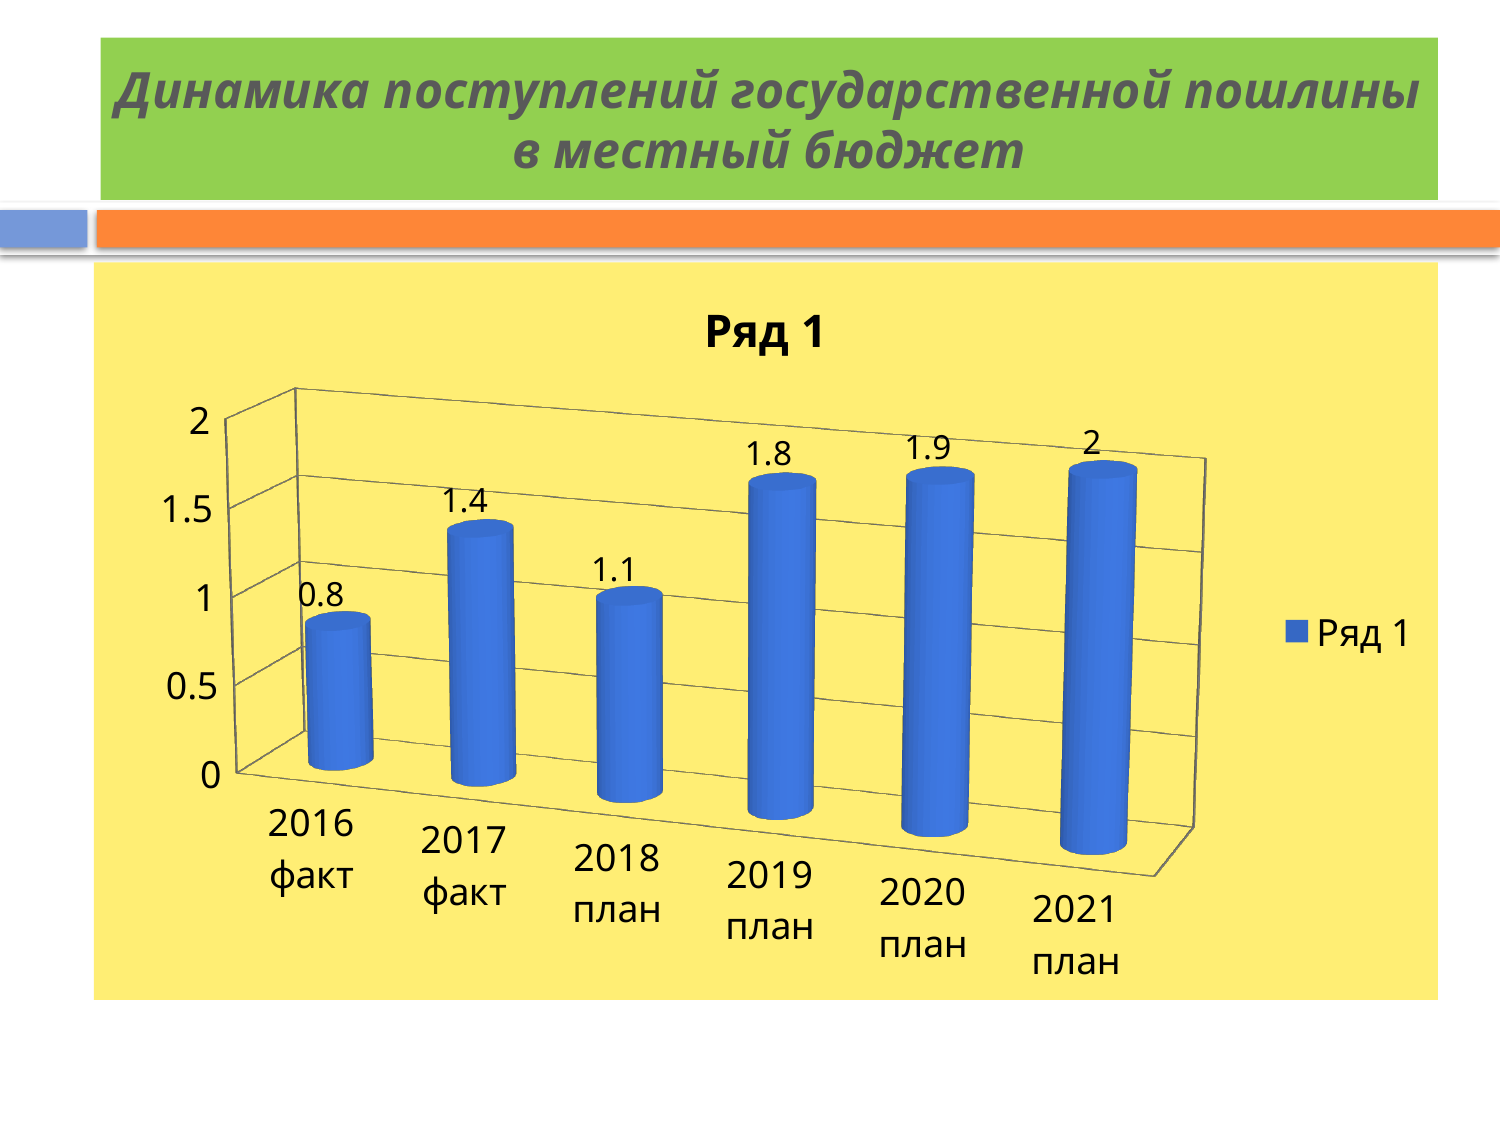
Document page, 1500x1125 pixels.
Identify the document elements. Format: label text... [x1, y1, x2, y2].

title Динамика поступлений государственной пошлины в местный бюджет [100, 37, 1438, 200]
chart [93, 262, 1439, 1001]
